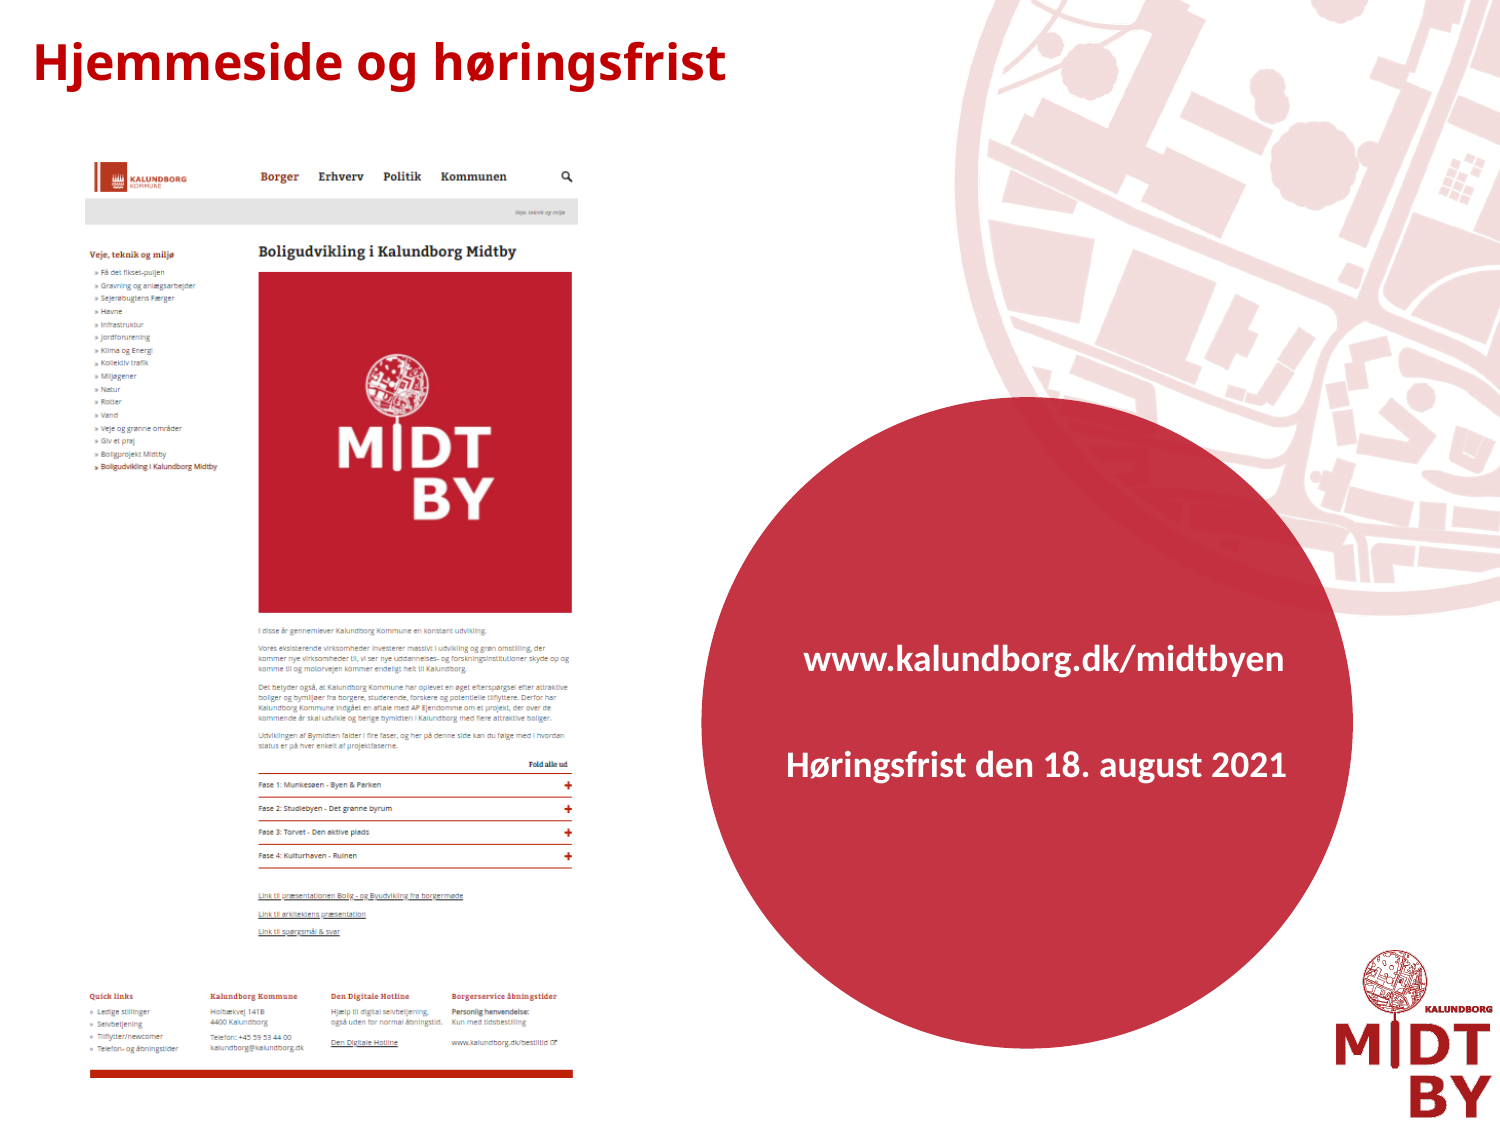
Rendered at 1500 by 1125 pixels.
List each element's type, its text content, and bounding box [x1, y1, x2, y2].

picture [953, 0, 1500, 617]
picture [1335, 949, 1493, 1118]
text_box Høringsfrist den 18. august 2021 [771, 732, 1319, 838]
title Hjemmeside og høringsfrist [17, 11, 953, 99]
text_box www.kalundborg.dk/midtbyen [788, 626, 1319, 732]
text_box [700, 404, 1354, 1050]
picture [85, 159, 578, 1078]
